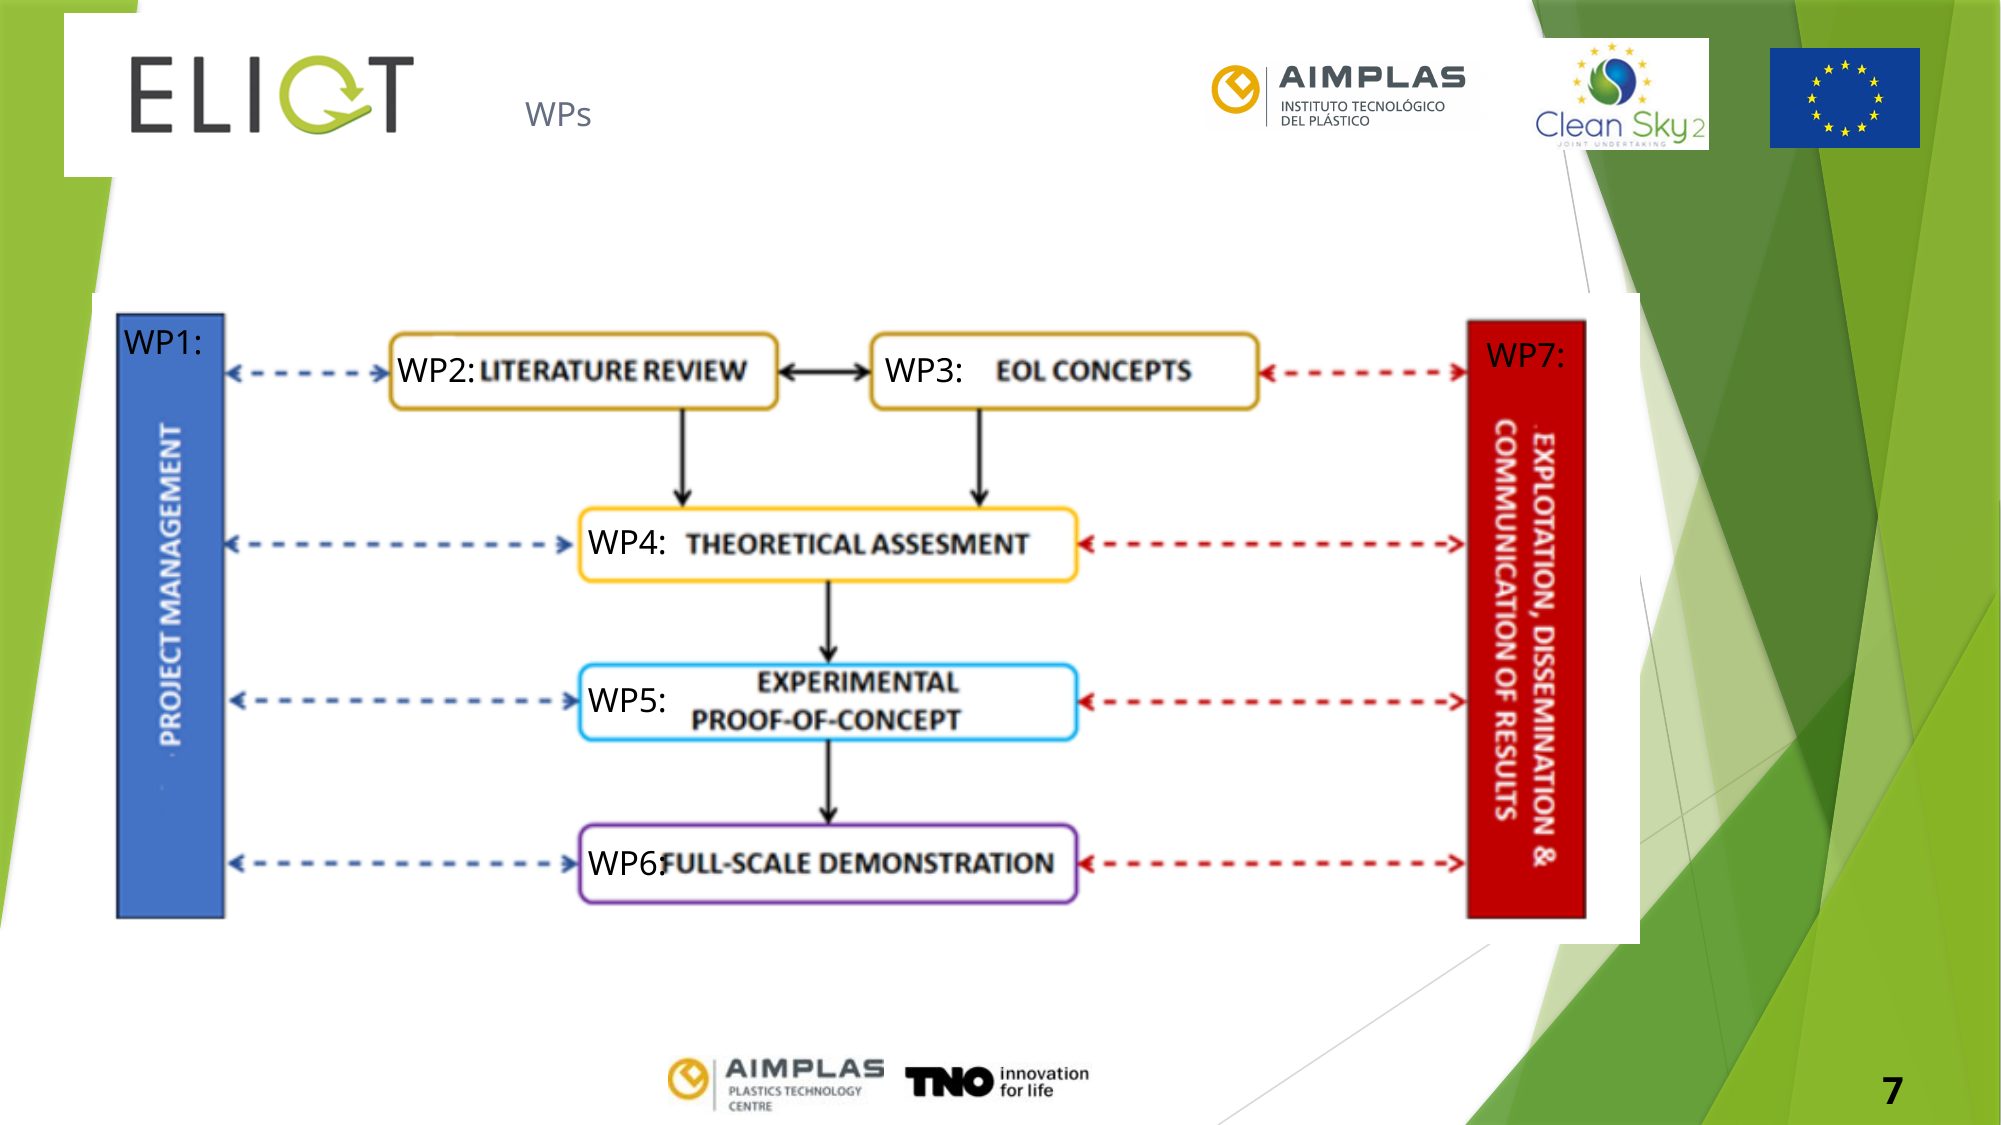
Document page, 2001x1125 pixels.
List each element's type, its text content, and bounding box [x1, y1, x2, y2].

picture [92, 293, 1640, 945]
picture [1202, 59, 1488, 131]
picture [1532, 38, 1709, 150]
picture [668, 1052, 1104, 1115]
picture [63, 12, 481, 177]
picture [1769, 47, 1920, 148]
text_box WPs [510, 85, 608, 140]
